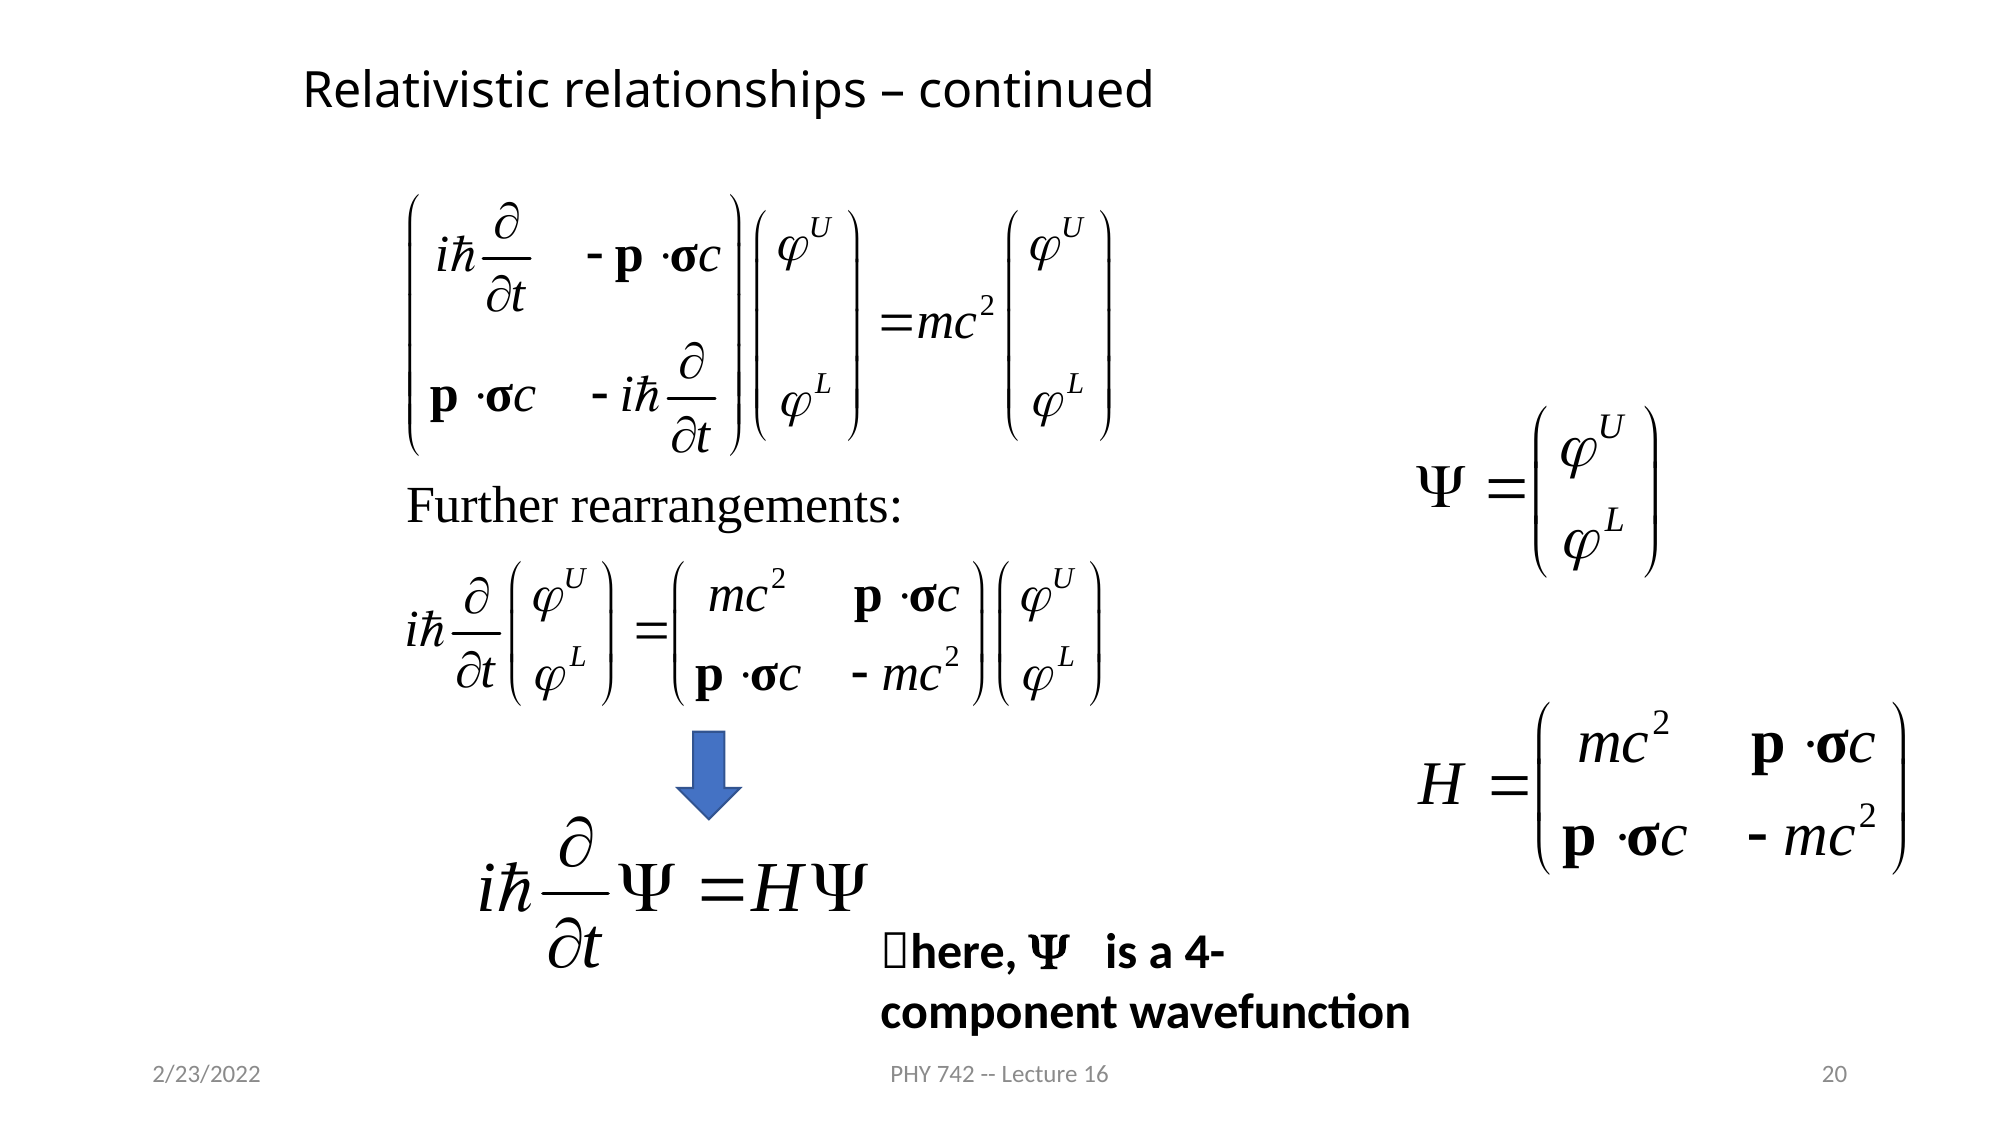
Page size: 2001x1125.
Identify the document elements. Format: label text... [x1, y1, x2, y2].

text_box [1407, 393, 1925, 890]
text_box [675, 730, 743, 799]
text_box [401, 187, 1124, 714]
text_box here, Y is a 4-component wavefunction [865, 910, 1461, 1046]
text_box Relativistic relationships – continued [287, 49, 1538, 125]
footer PHY 742 -- Lecture 16 [662, 1042, 1338, 1103]
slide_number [137, 1042, 588, 1103]
slide_number 20 [1412, 1042, 1863, 1103]
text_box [471, 799, 879, 980]
